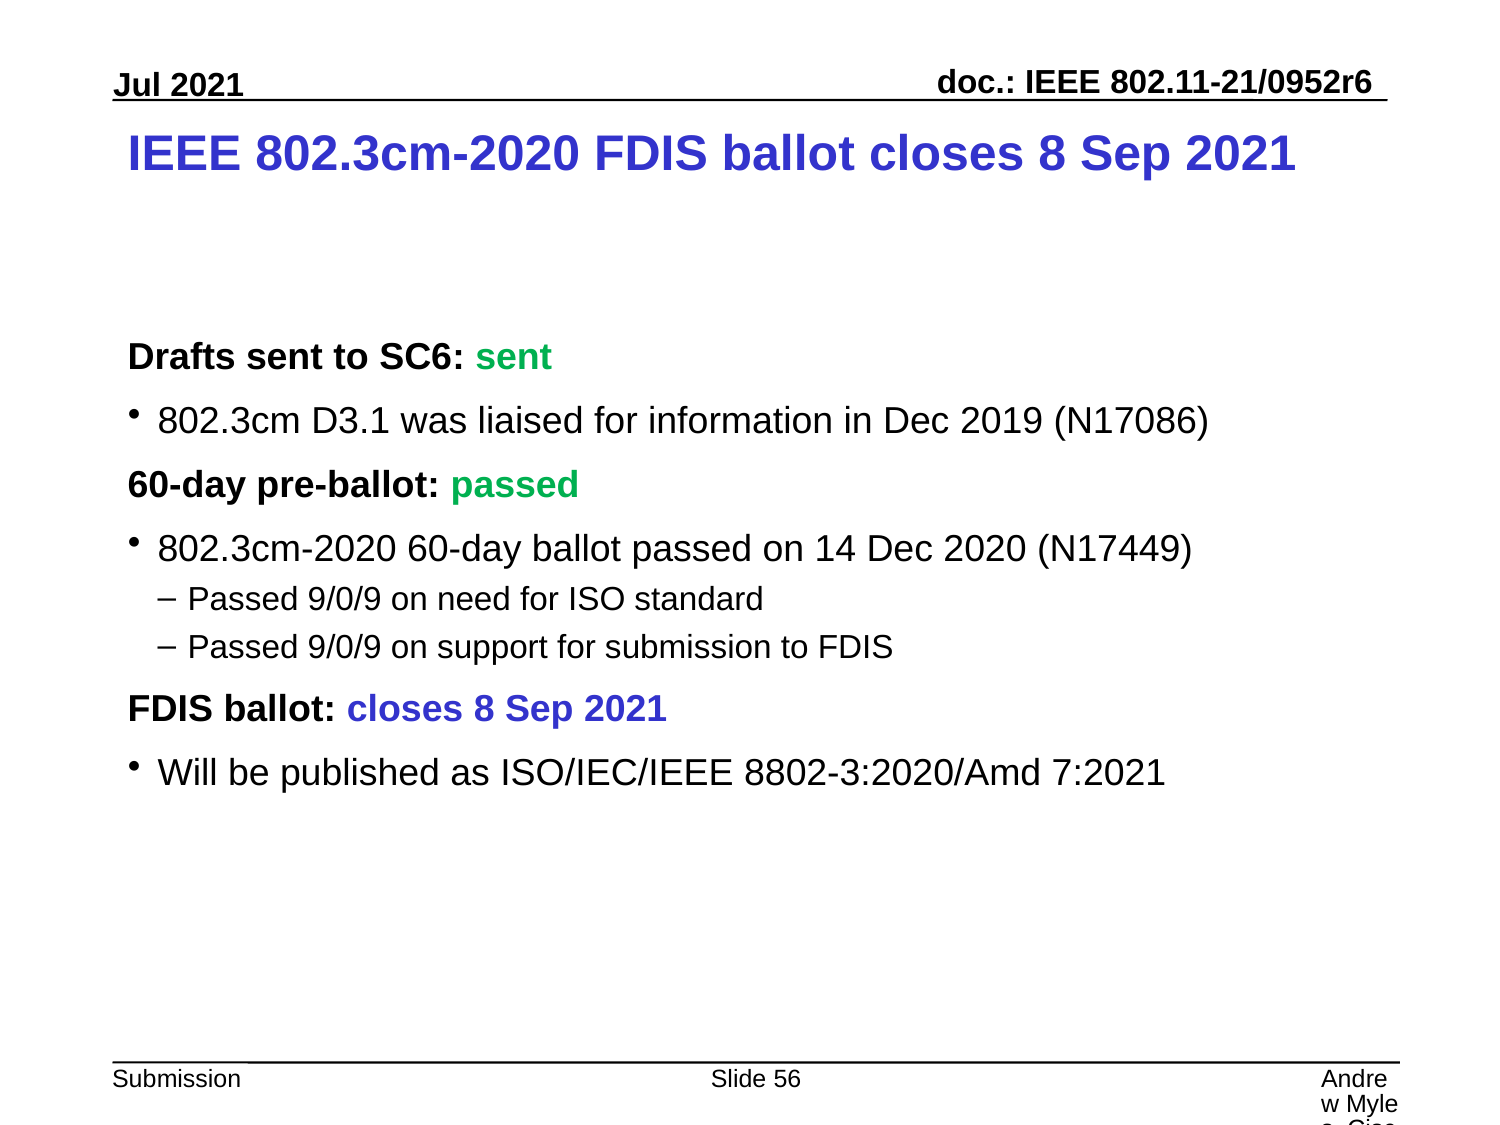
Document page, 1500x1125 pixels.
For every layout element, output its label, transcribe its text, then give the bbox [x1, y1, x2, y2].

title IEEE 802.3cm-2020 FDIS ballot closes 8 Sep 2021 [112, 112, 1388, 288]
footer Andrew Myles, Cisco [1320, 1061, 1402, 1093]
slide_number Slide 56 [709, 1061, 803, 1093]
list Drafts sent to SC6: sent 802.3cm D3.1 was liaised for information in Dec 2019 (N17086) 60-day pre-ballot: passed 802.3cm-2020 60-day ballot passed on 14 Dec 2020 (N17449) Passed 9/0/9 on need for ISO standard Passed 9/0/9 on support for submission to FDIS FDIS ballot: closes 8 Sep 2021 Will be published as ISO/IEC/IEEE 8802-3:2020/Amd 7:2021 [112, 324, 1388, 1000]
